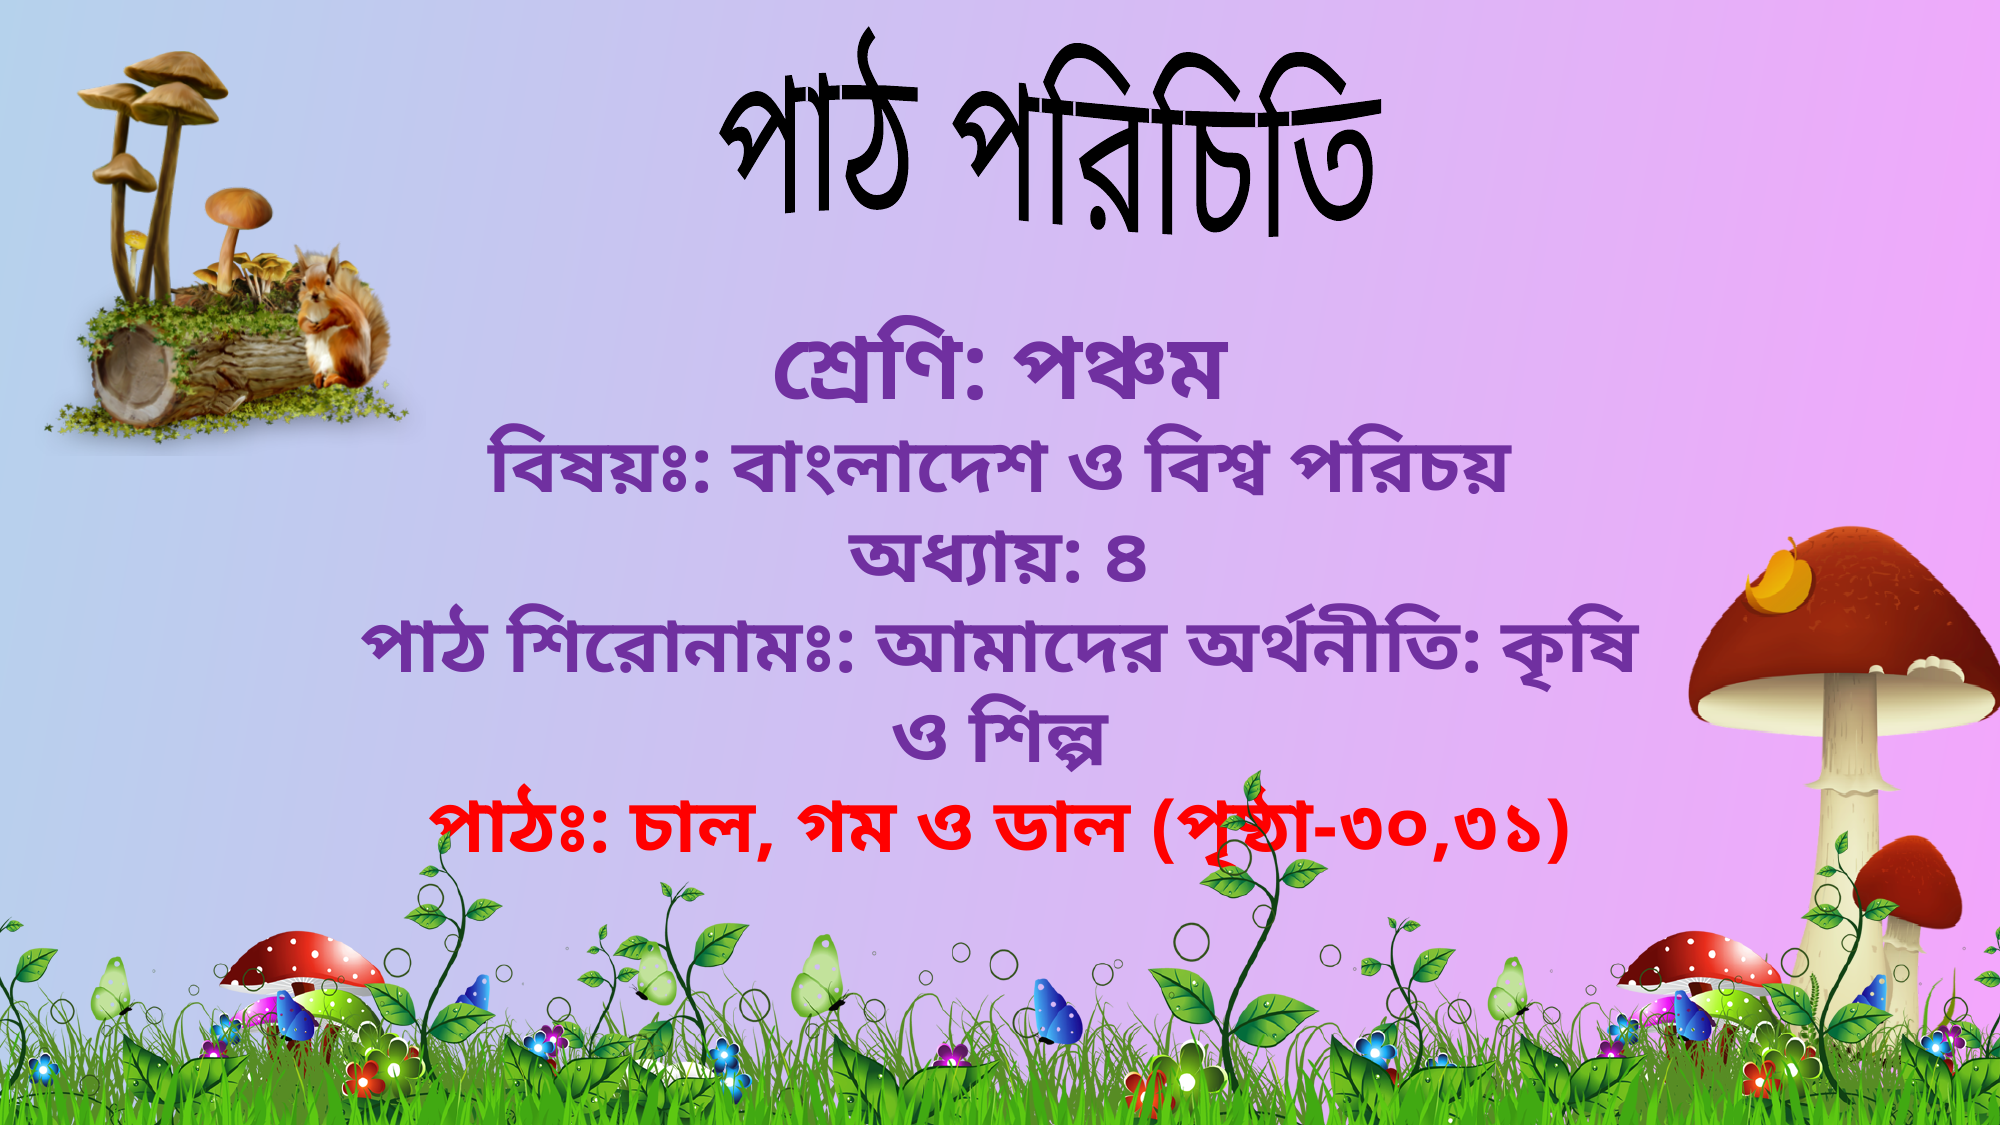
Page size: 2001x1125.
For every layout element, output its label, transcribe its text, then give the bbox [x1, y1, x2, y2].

picture [35, 51, 426, 456]
text_box শ্রেণি: পঞ্চম বিষয়ঃ: বাংলাদেশ ও বিশ্ব পরিচয় অধ্যায়: ৪ পাঠ শিরোনামঃ: আমাদের অর্থনীতি: কৃষি ও শিল্প পাঠঃ: চাল, গম ও ডাল (পৃষ্ঠা-৩০,৩১) [325, 300, 1675, 758]
text_box পাঠ পরিচিতি [951, 42, 1382, 238]
picture [0, 485, 2000, 1125]
text_box পাঠ পরিচিতি [718, 25, 919, 214]
